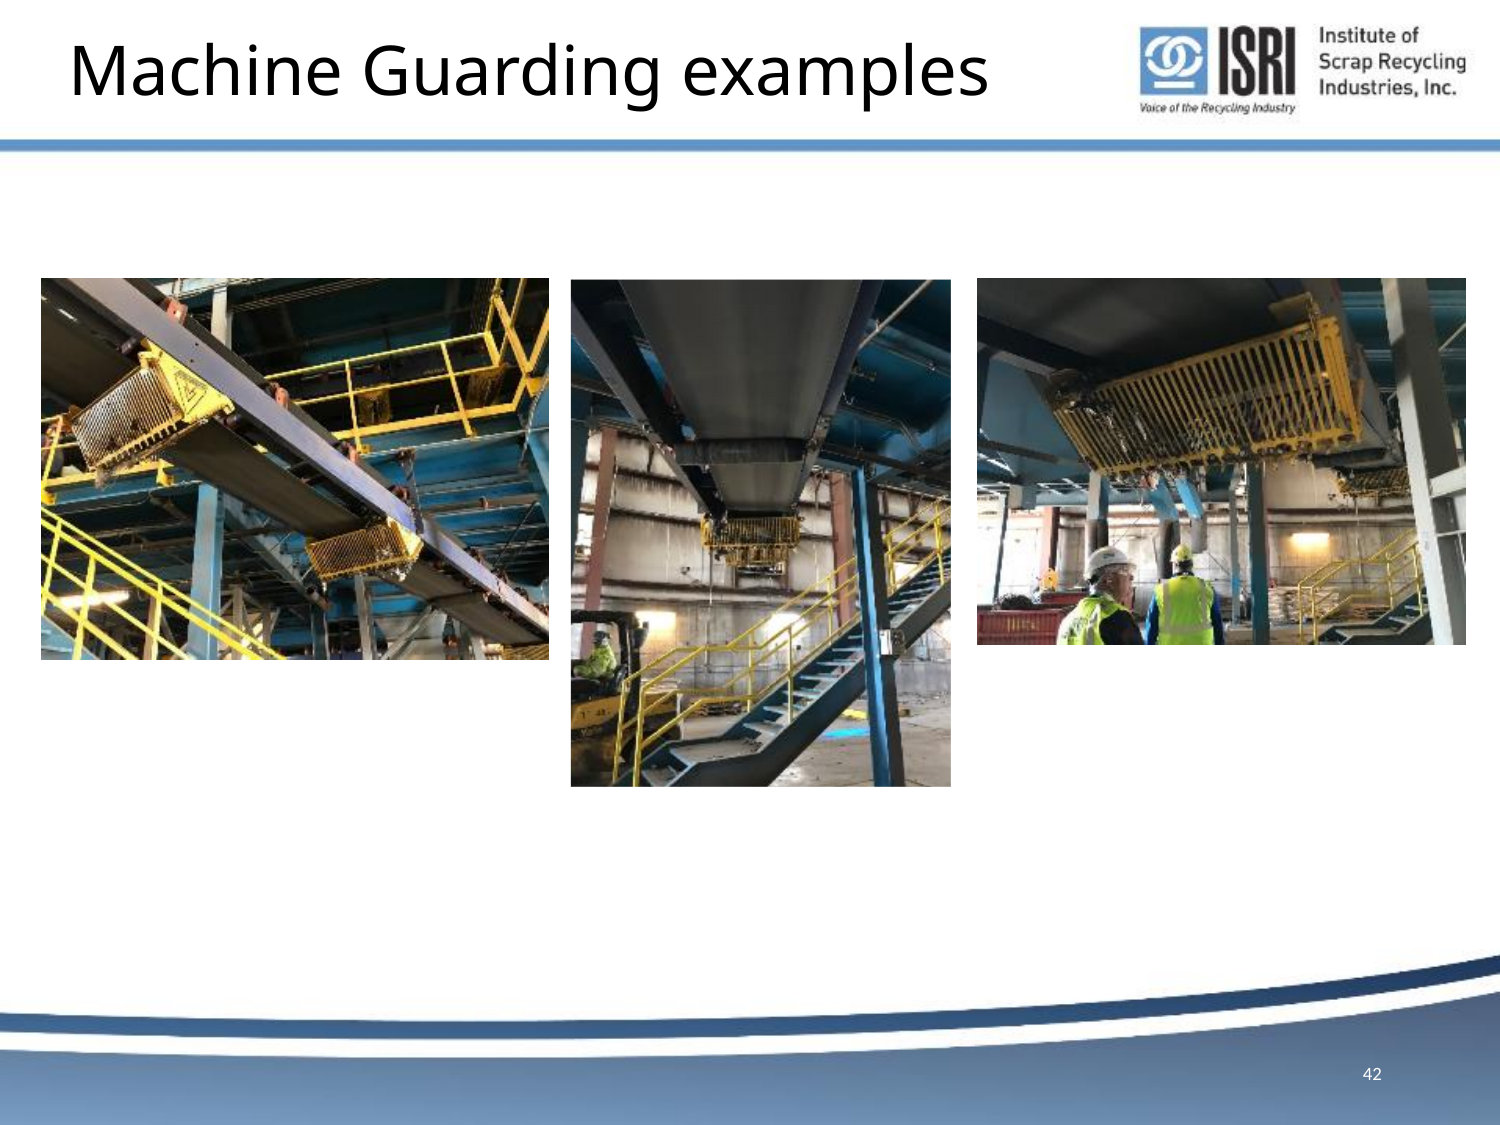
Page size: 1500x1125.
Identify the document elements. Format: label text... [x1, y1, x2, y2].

title Machine Guarding examples [53, 5, 1149, 142]
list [977, 278, 1466, 645]
slide_number 42 [1059, 1042, 1397, 1103]
picture [0, 0, 1500, 1125]
